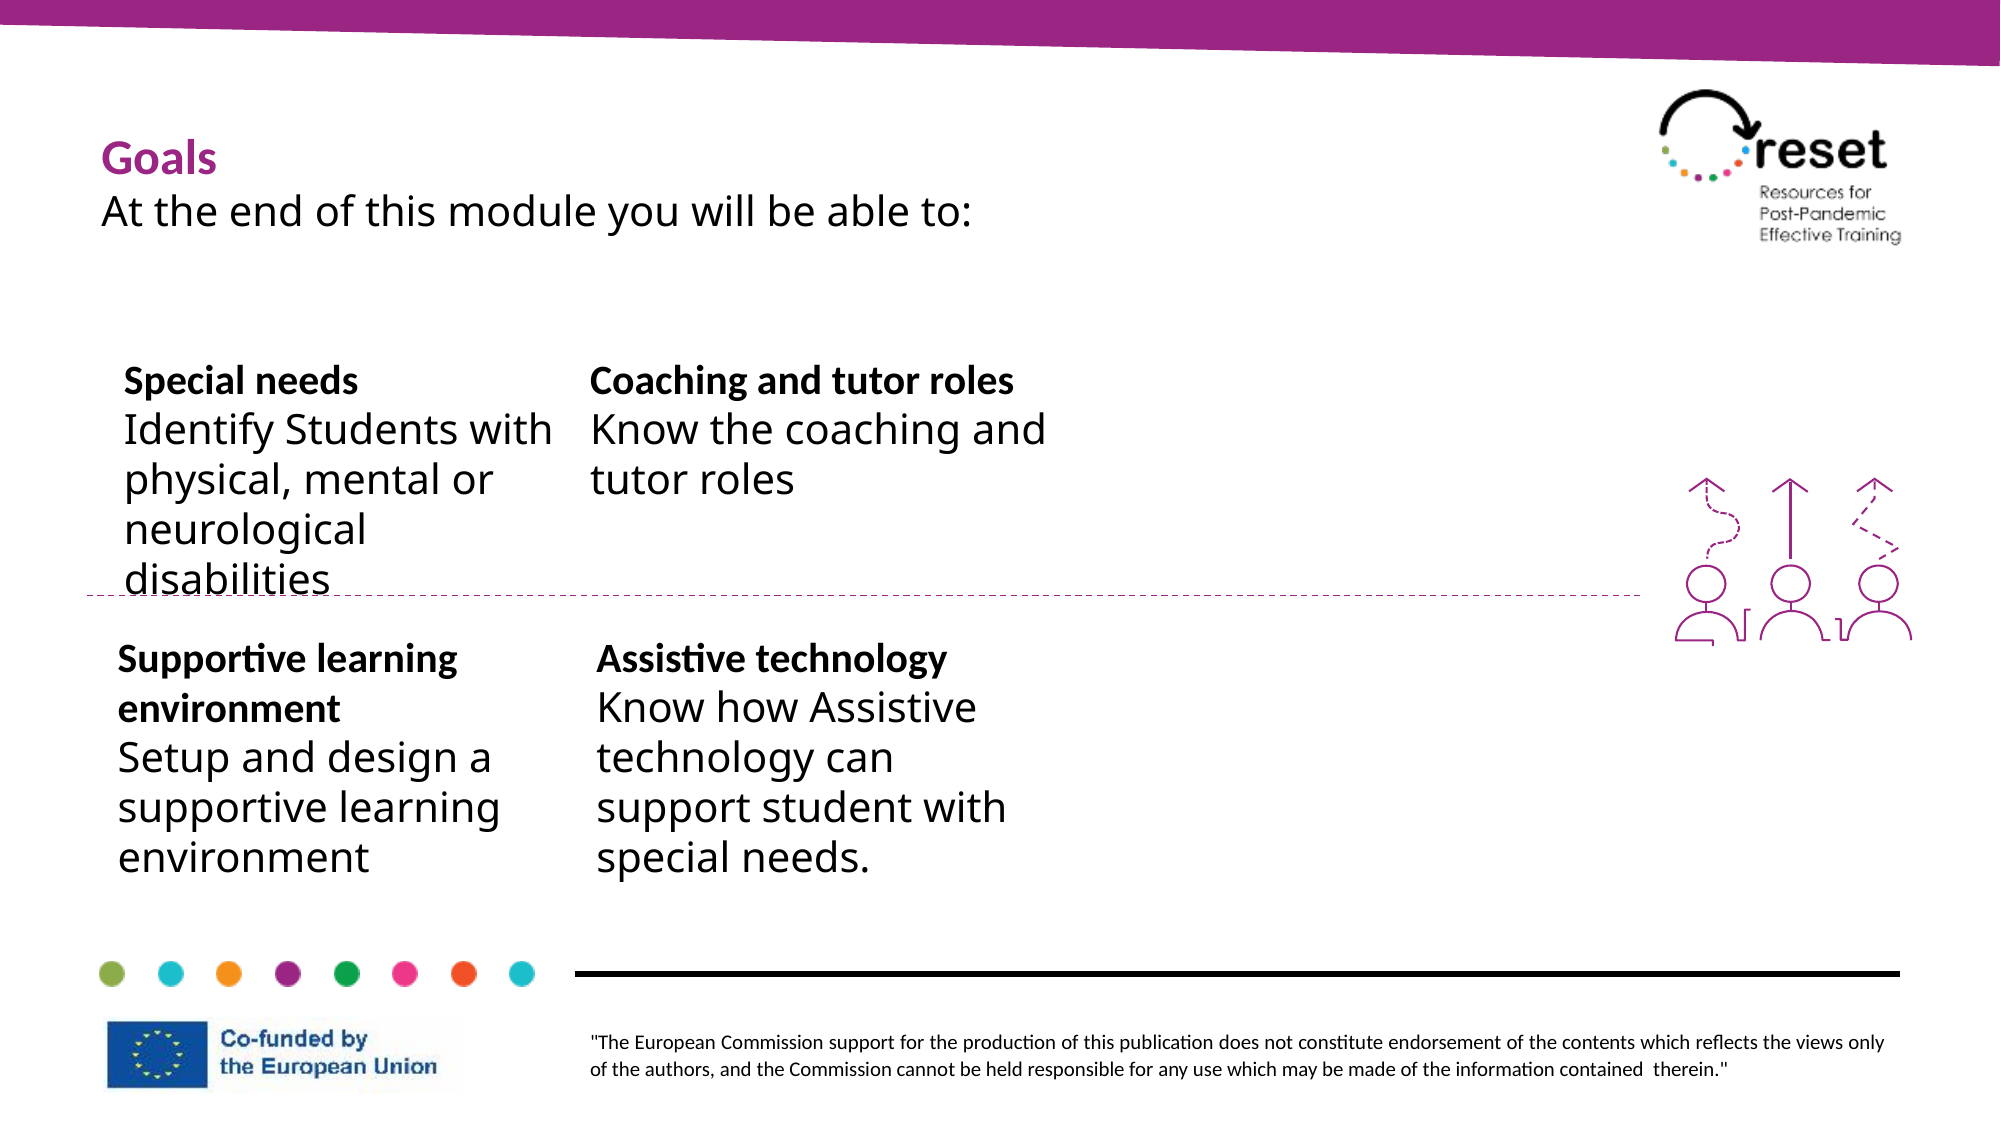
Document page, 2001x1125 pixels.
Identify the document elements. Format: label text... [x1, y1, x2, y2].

picture [99, 961, 125, 987]
text_box Supportive learning environment Setup and design a supportive learning environment [102, 615, 576, 887]
picture [103, 1017, 463, 1093]
text_box Special needs Identify Students with physical, mental or neurological disabilities [108, 337, 575, 485]
text_box Assistive technology Know how Assistive technology can support student with special needs. [581, 615, 1054, 763]
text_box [1675, 478, 1912, 647]
picture [334, 961, 360, 987]
text_box Goals At the end of this module you will be able to: [86, 117, 1555, 243]
picture [216, 961, 242, 987]
picture [451, 961, 477, 987]
picture [392, 961, 418, 987]
picture [275, 961, 301, 987]
picture [509, 961, 535, 987]
picture [1650, 77, 1917, 255]
picture [158, 961, 184, 987]
text_box Coaching and tutor roles Know the coaching and tutor roles [575, 337, 1132, 485]
